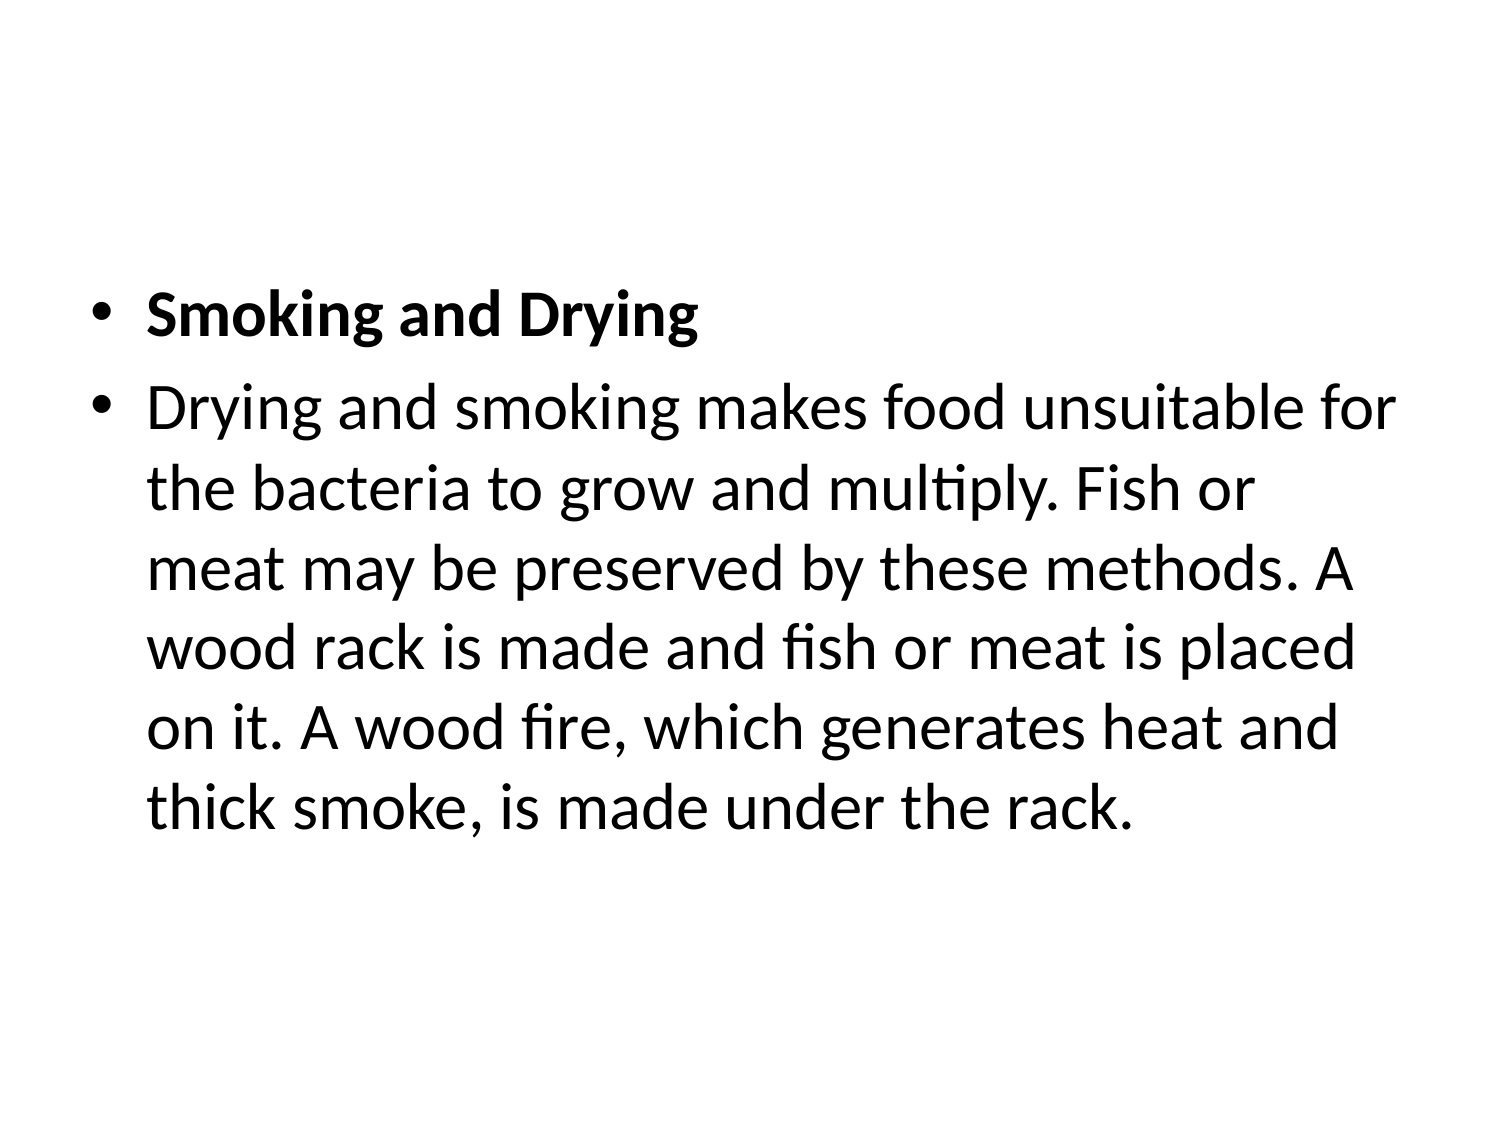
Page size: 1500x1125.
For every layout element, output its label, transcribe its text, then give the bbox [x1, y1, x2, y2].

list Smoking and Drying Drying and smoking makes food unsuitable for the bacteria to grow and multiply. Fish or meat may be preserved by these methods. A wood rack is made and fish or meat is placed on it. A wood fire, which generates heat and thick smoke, is made under the rack. [75, 262, 1425, 1005]
